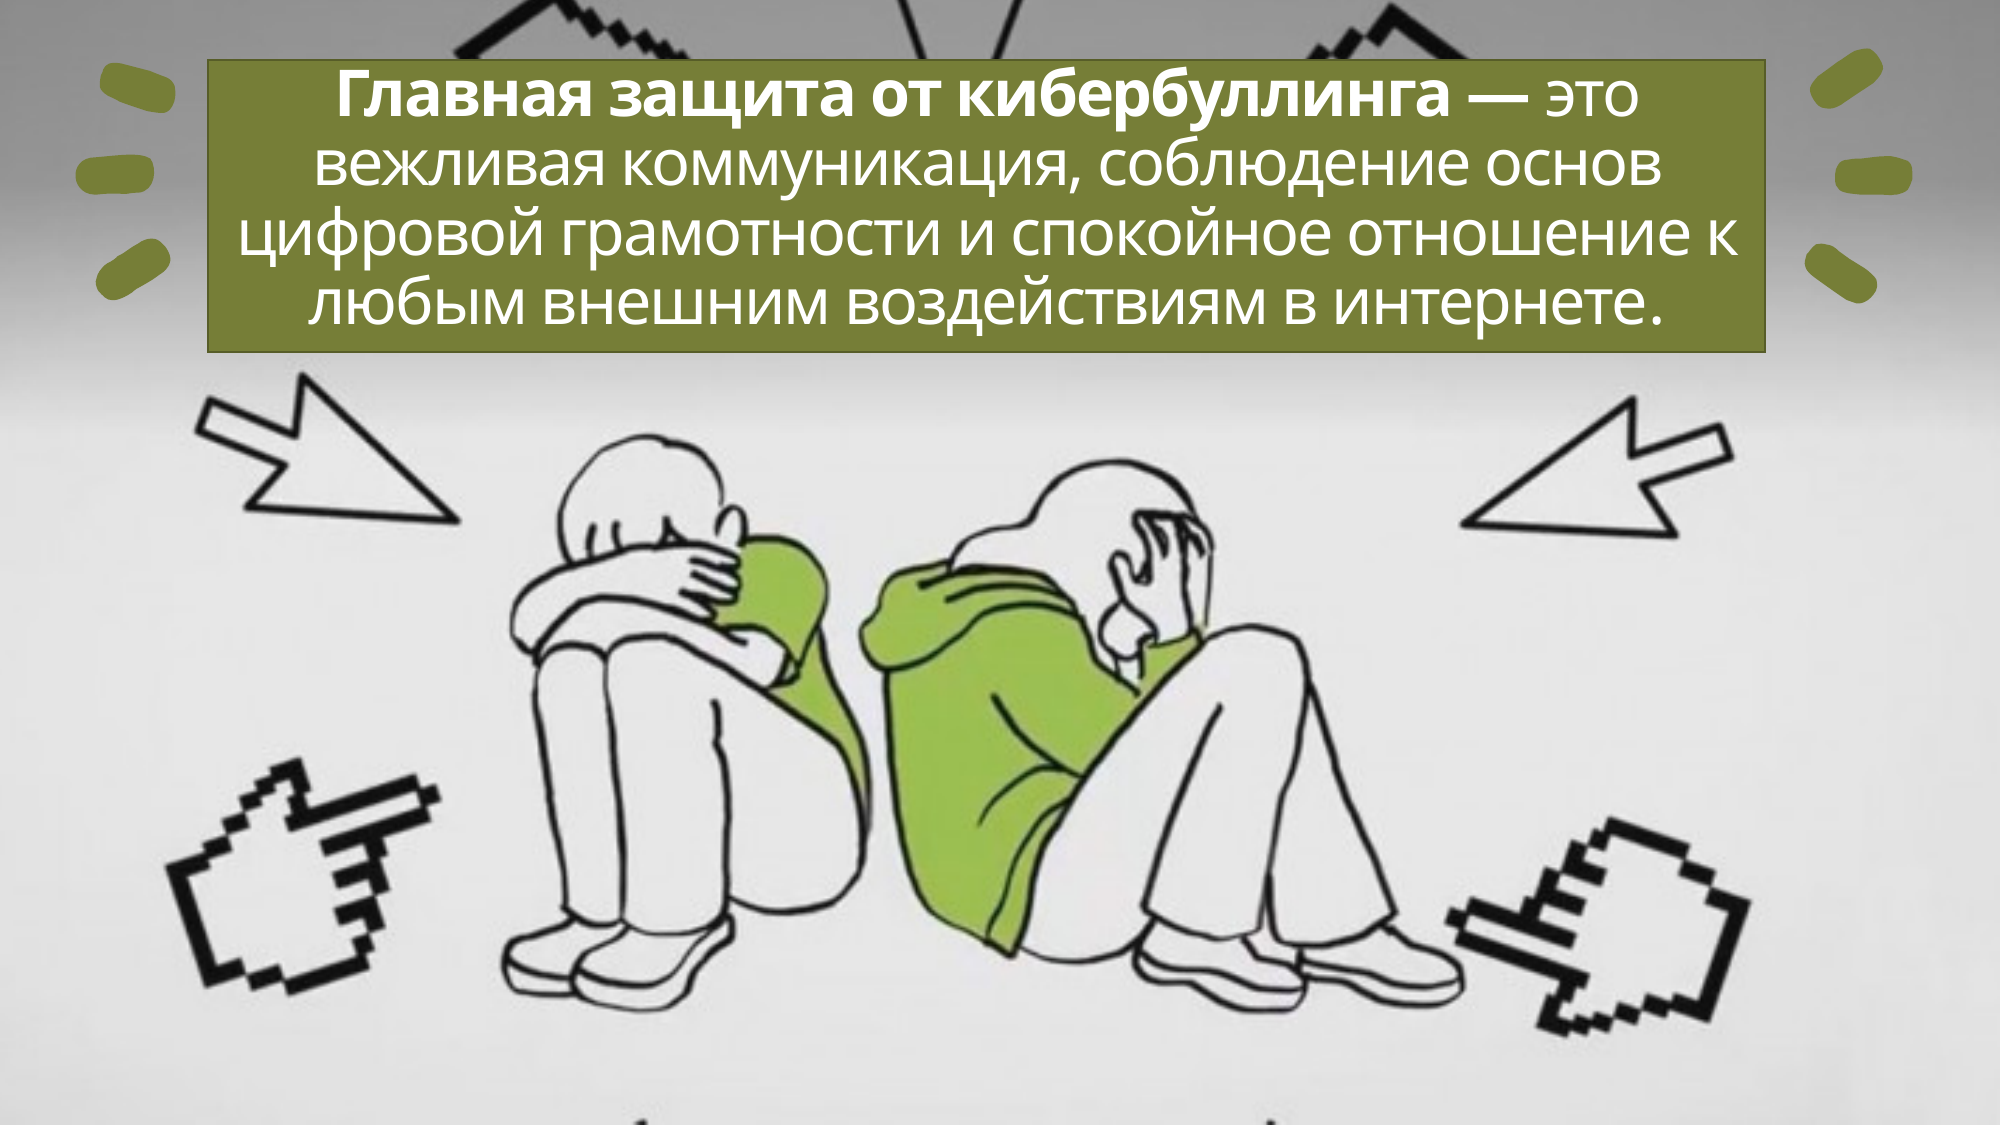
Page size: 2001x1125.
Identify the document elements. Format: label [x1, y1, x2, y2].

text_box [63, 66, 177, 305]
list [0, 0, 2000, 1125]
text_box [1808, 44, 1913, 308]
